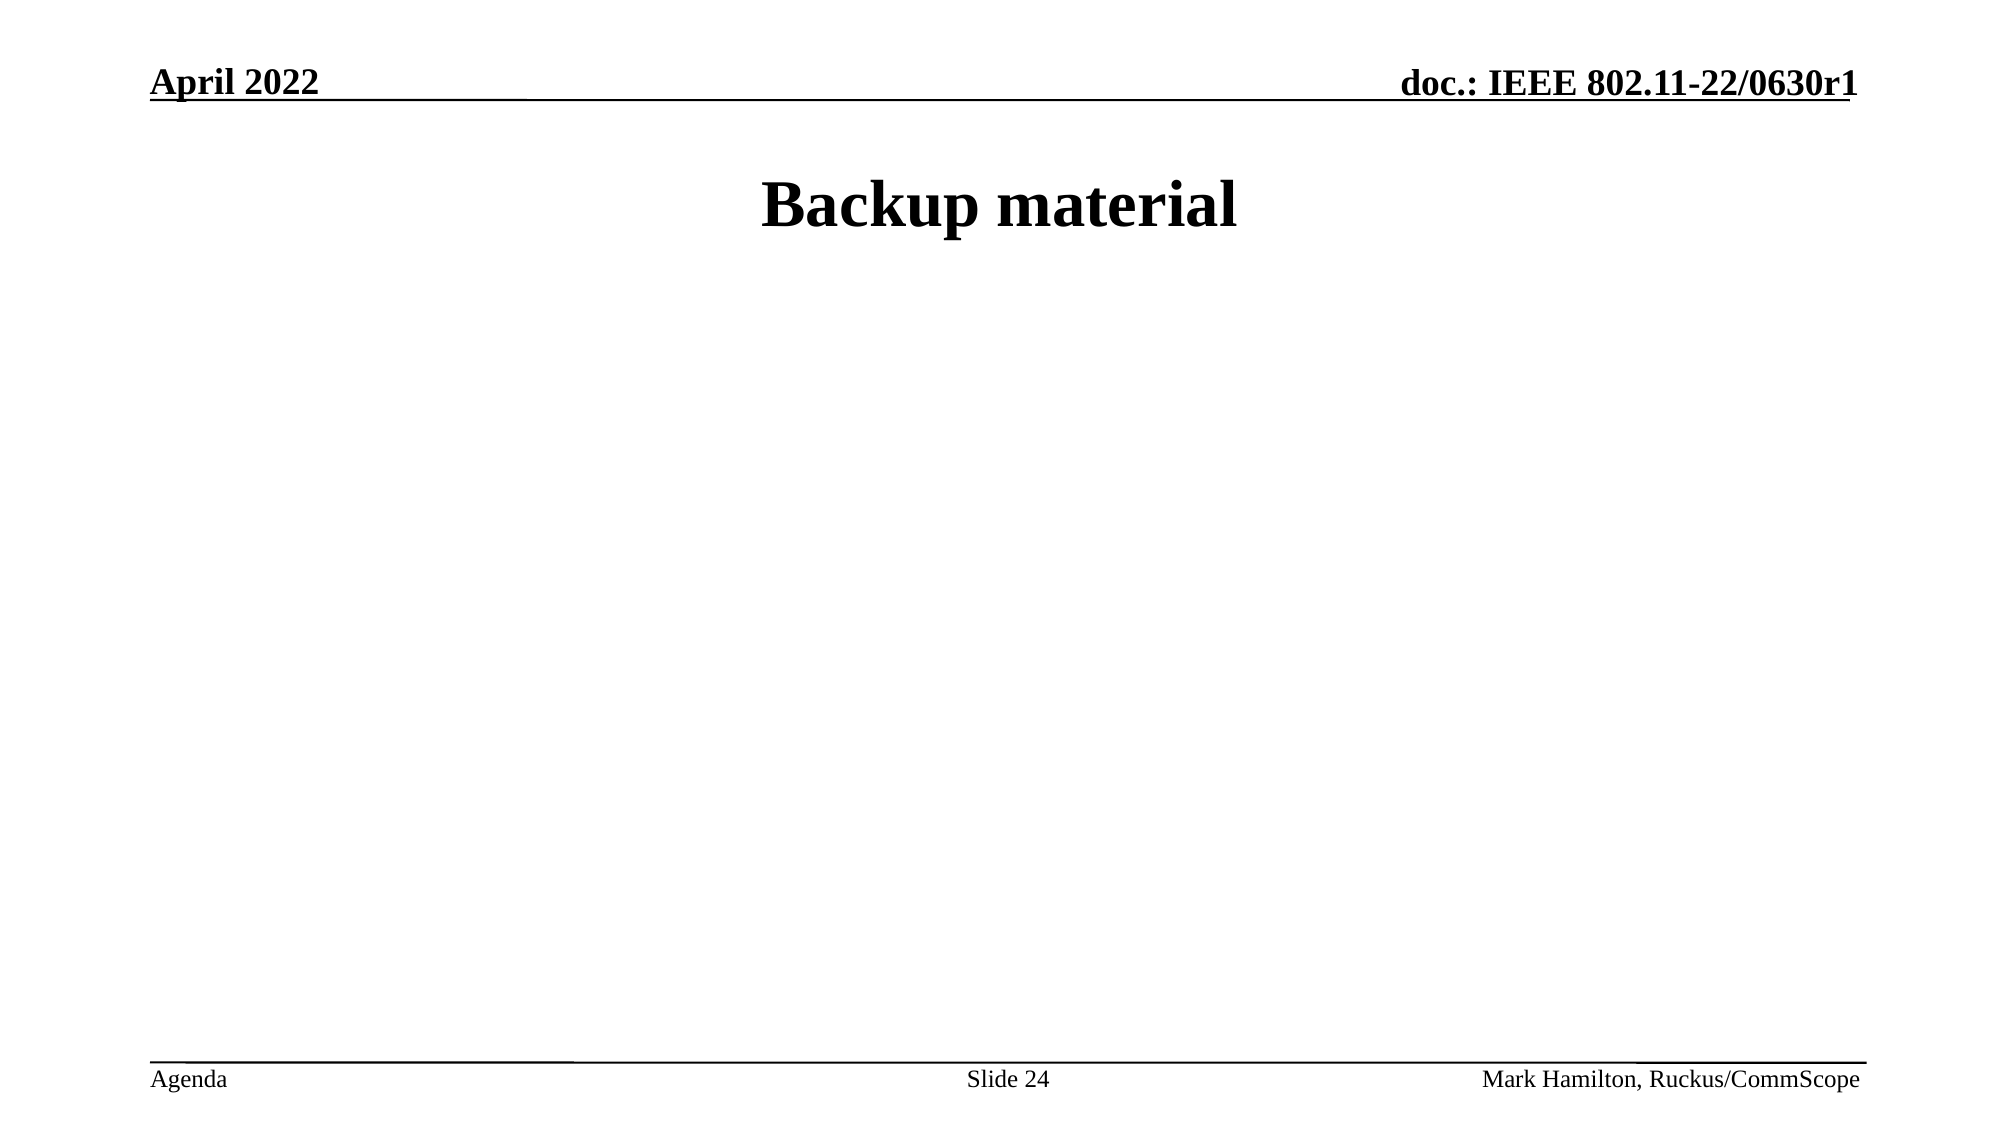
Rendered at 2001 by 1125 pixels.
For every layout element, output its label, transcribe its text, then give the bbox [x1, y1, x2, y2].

slide_number Slide 24 [950, 1061, 1067, 1123]
title Backup material [149, 112, 1850, 288]
